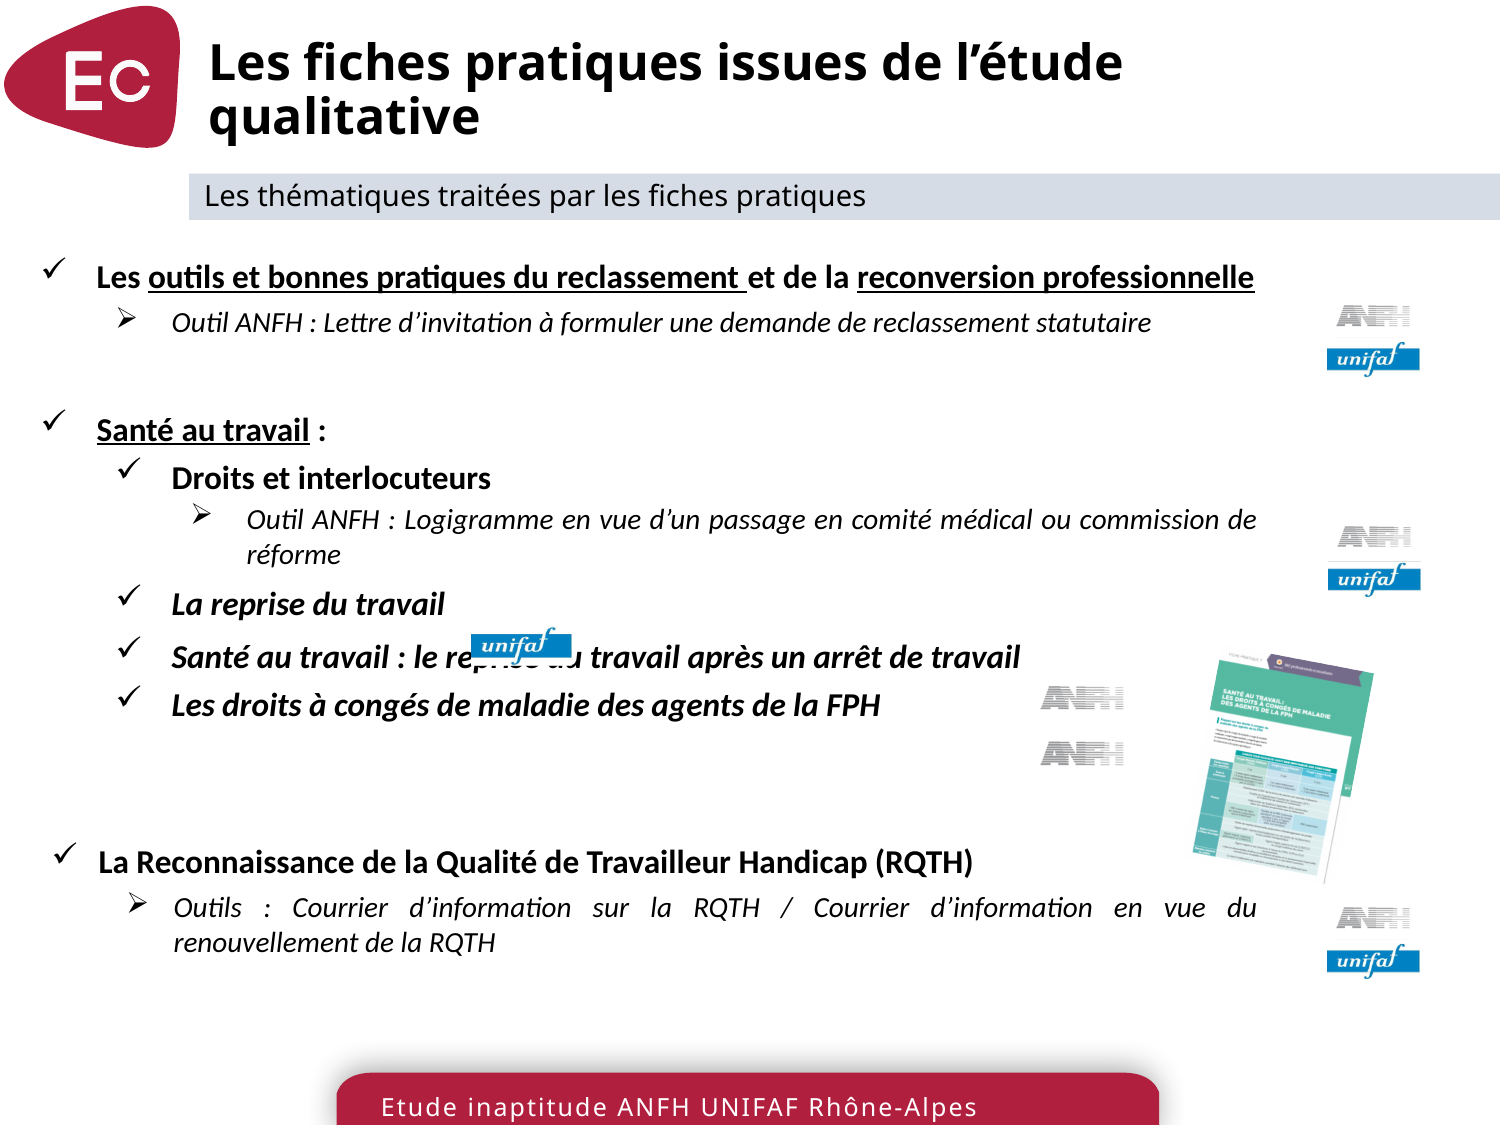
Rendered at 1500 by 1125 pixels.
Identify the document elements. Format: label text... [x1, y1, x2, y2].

list Les thématiques traitées par les fiches pratiques [189, 173, 1500, 220]
picture [471, 626, 572, 651]
picture [1377, 357, 1386, 364]
picture [1351, 577, 1361, 585]
picture [1327, 899, 1420, 966]
picture [1338, 959, 1348, 966]
picture [1350, 357, 1360, 365]
picture [1328, 518, 1421, 584]
list Les fiches pratiques issues de l’étude qualitative [193, 29, 1357, 107]
picture [525, 643, 536, 653]
picture [471, 637, 572, 666]
picture [1182, 645, 1373, 885]
picture [510, 639, 515, 651]
picture [1338, 577, 1349, 585]
picture [483, 642, 494, 652]
picture [1328, 573, 1421, 598]
text_box Les outils et bonnes pratiques du reclassement et de la reconversion professionnelle Outil ANFH : Lettre d’invitation à formuler une demande de reclassement statutaire Santé au travail : Droits et interlocuteurs Outil ANFH : Logigramme en vue d’un passage en comité médical ou commission de réforme La reprise du travail Santé au travail : le reprise du travail après un arrêt de travail Les droits à congés de maladie des agents de la FPH La Reconnaissance de la Qualité de Travailleur Handicap (RQTH) Outils : Courrier d’information sur la RQTH / Courrier d’information en vue du renouvellement de la RQTH [25, 248, 1273, 1058]
picture [1350, 959, 1360, 967]
picture [1327, 953, 1420, 980]
picture [1040, 677, 1125, 721]
picture [1377, 959, 1386, 966]
picture [1327, 351, 1420, 378]
picture [1327, 297, 1420, 364]
picture [495, 643, 507, 652]
picture [1338, 357, 1348, 364]
picture [1040, 732, 1125, 777]
